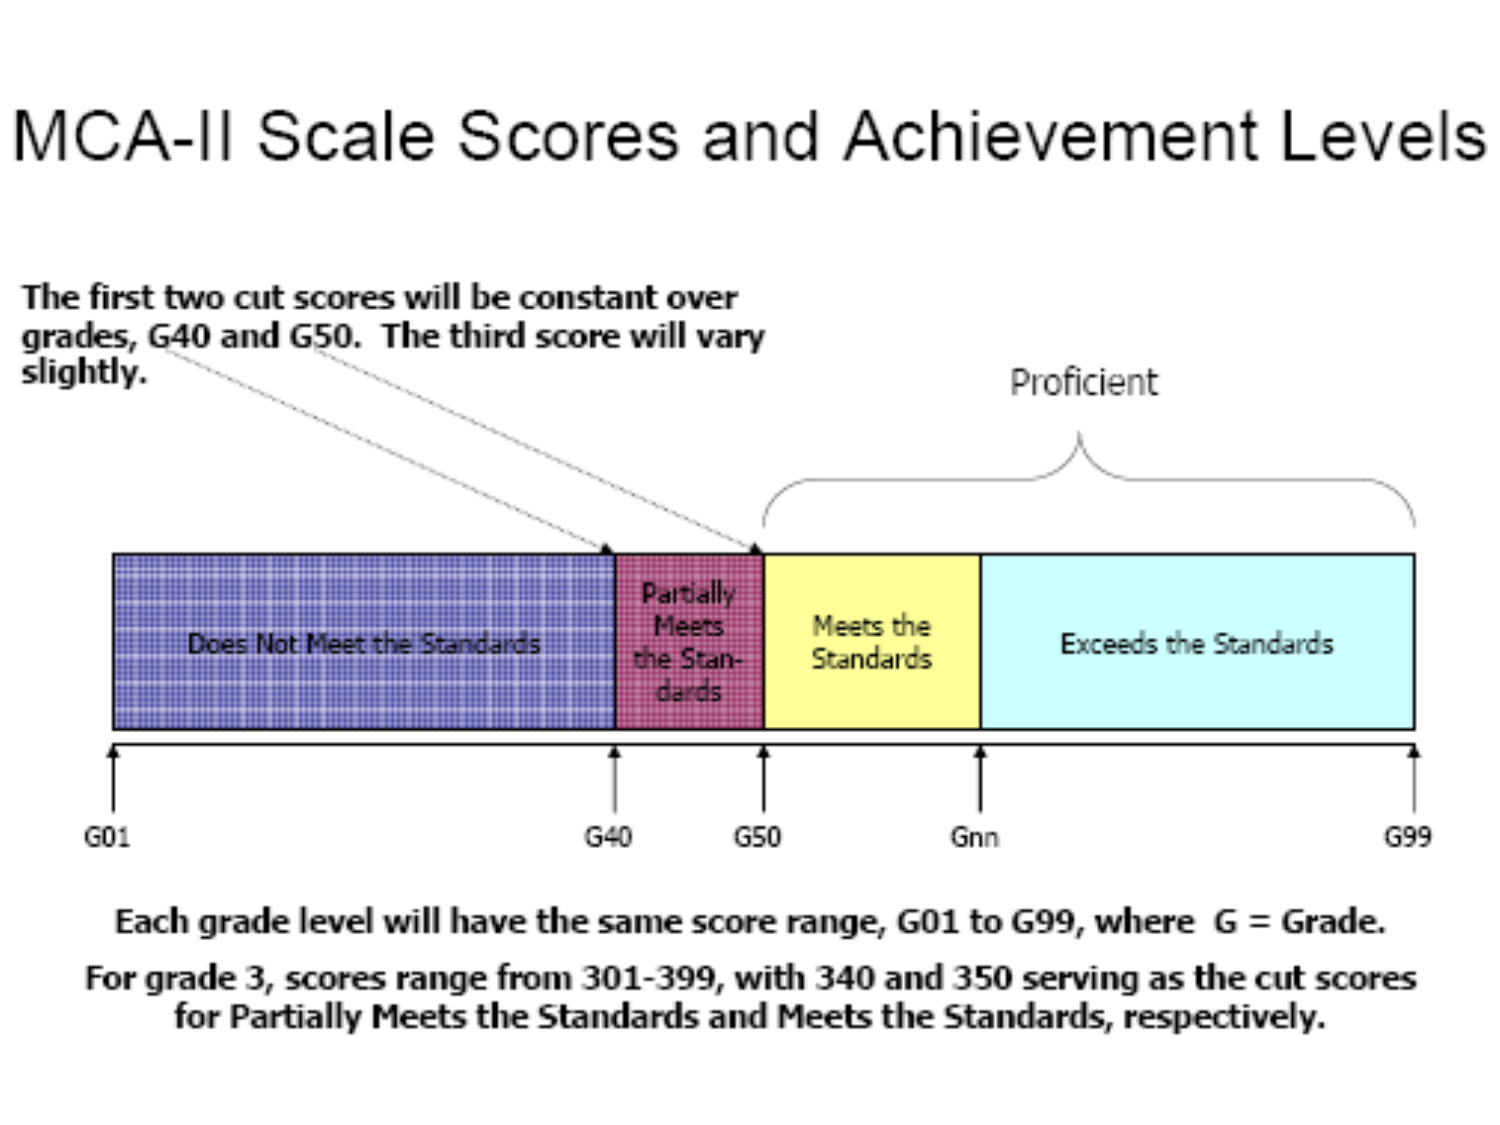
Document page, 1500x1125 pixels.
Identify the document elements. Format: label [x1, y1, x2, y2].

picture [5, 99, 1494, 1051]
